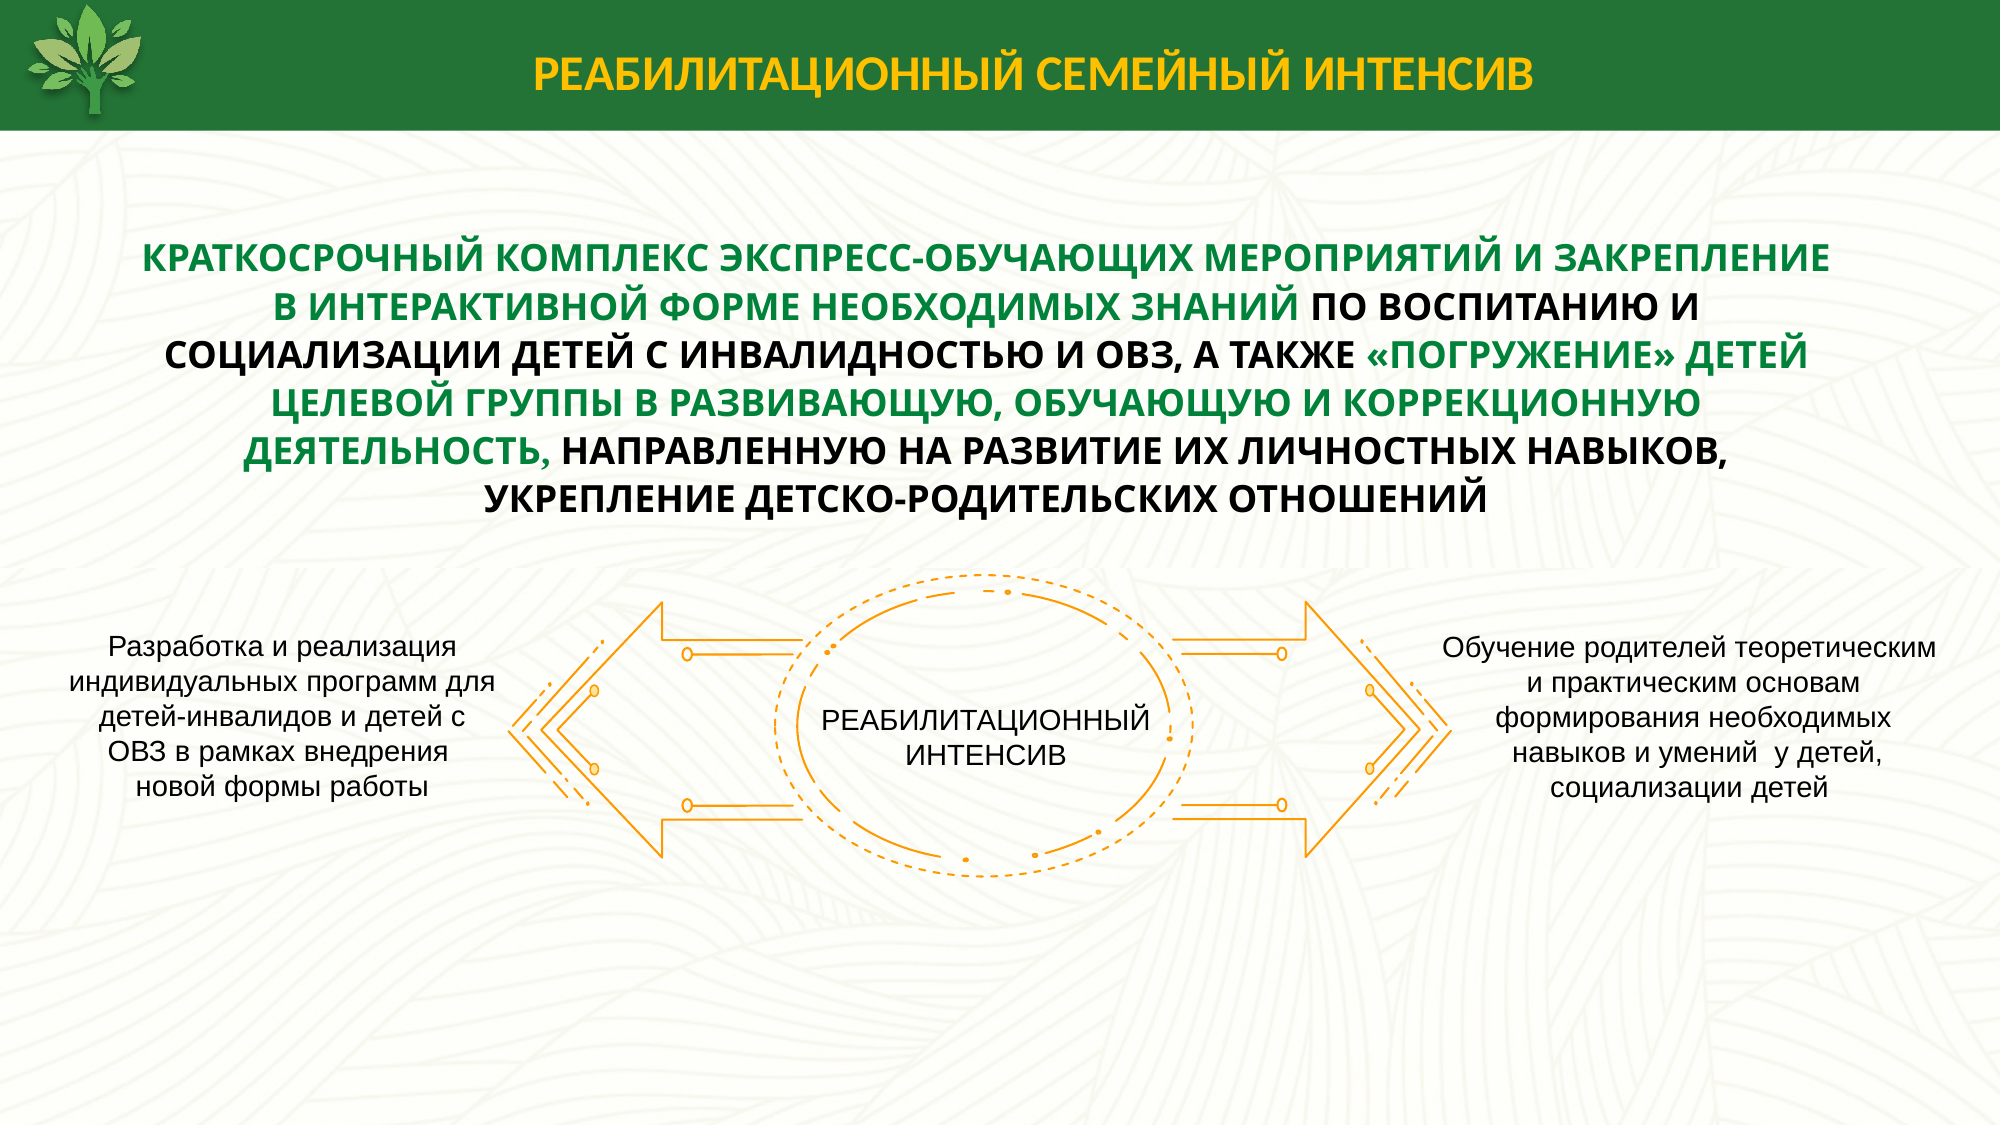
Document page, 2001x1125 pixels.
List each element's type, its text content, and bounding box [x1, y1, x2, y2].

text_box Разработка и реализация индивидуальных программ для детей-инвалидов и детей с ОВЗ в рамках внедрения новой формы работы [51, 620, 508, 810]
text_box РЕАБИЛИТАЦИОННЫЙ СЕМЕЙНЫЙ ИНТЕНСИВ [518, 32, 1550, 108]
text_box [0, 0, 2000, 131]
picture [0, 131, 2000, 1125]
text_box Обучение родителей теоретическим и практическим основам формирования необходимых навыков и умений у детей, социализации детей [1452, 620, 1976, 811]
text_box КРАТКОСРОЧНЫЙ КОМПЛЕКС ЭКСПРЕСС-ОБУЧАЮЩИХ МЕРОПРИЯТИЙ И ЗАКРЕПЛЕНИЕ В ИНТЕРАКТИВНОЙ ФОРМЕ НЕОБХОДИМЫХ ЗНАНИЙ ПО ВОСПИТАНИЮ И СОЦИАЛИЗАЦИИ ДЕТЕЙ С ИНВАЛИДНОСТЬЮ И ОВЗ, А ТАКЖЕ «ПОГРУЖЕНИЕ» ДЕТЕЙ ЦЕЛЕВОЙ ГРУППЫ В РАЗВИВАЮЩУЮ, ОБУЧАЮЩУЮ И КОРРЕКЦИОННУЮ ДЕЯТЕЛЬНОСТЬ, НАПРАВЛЕННУЮ НА РАЗВИТИЕ ИХ ЛИЧНОСТНЫХ НАВЫКОВ, УКРЕПЛЕНИЕ ДЕТСКО-РОДИТЕЛЬСКИХ ОТНОШЕНИЙ [110, 223, 1863, 528]
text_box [508, 575, 1452, 877]
picture [27, 4, 141, 114]
